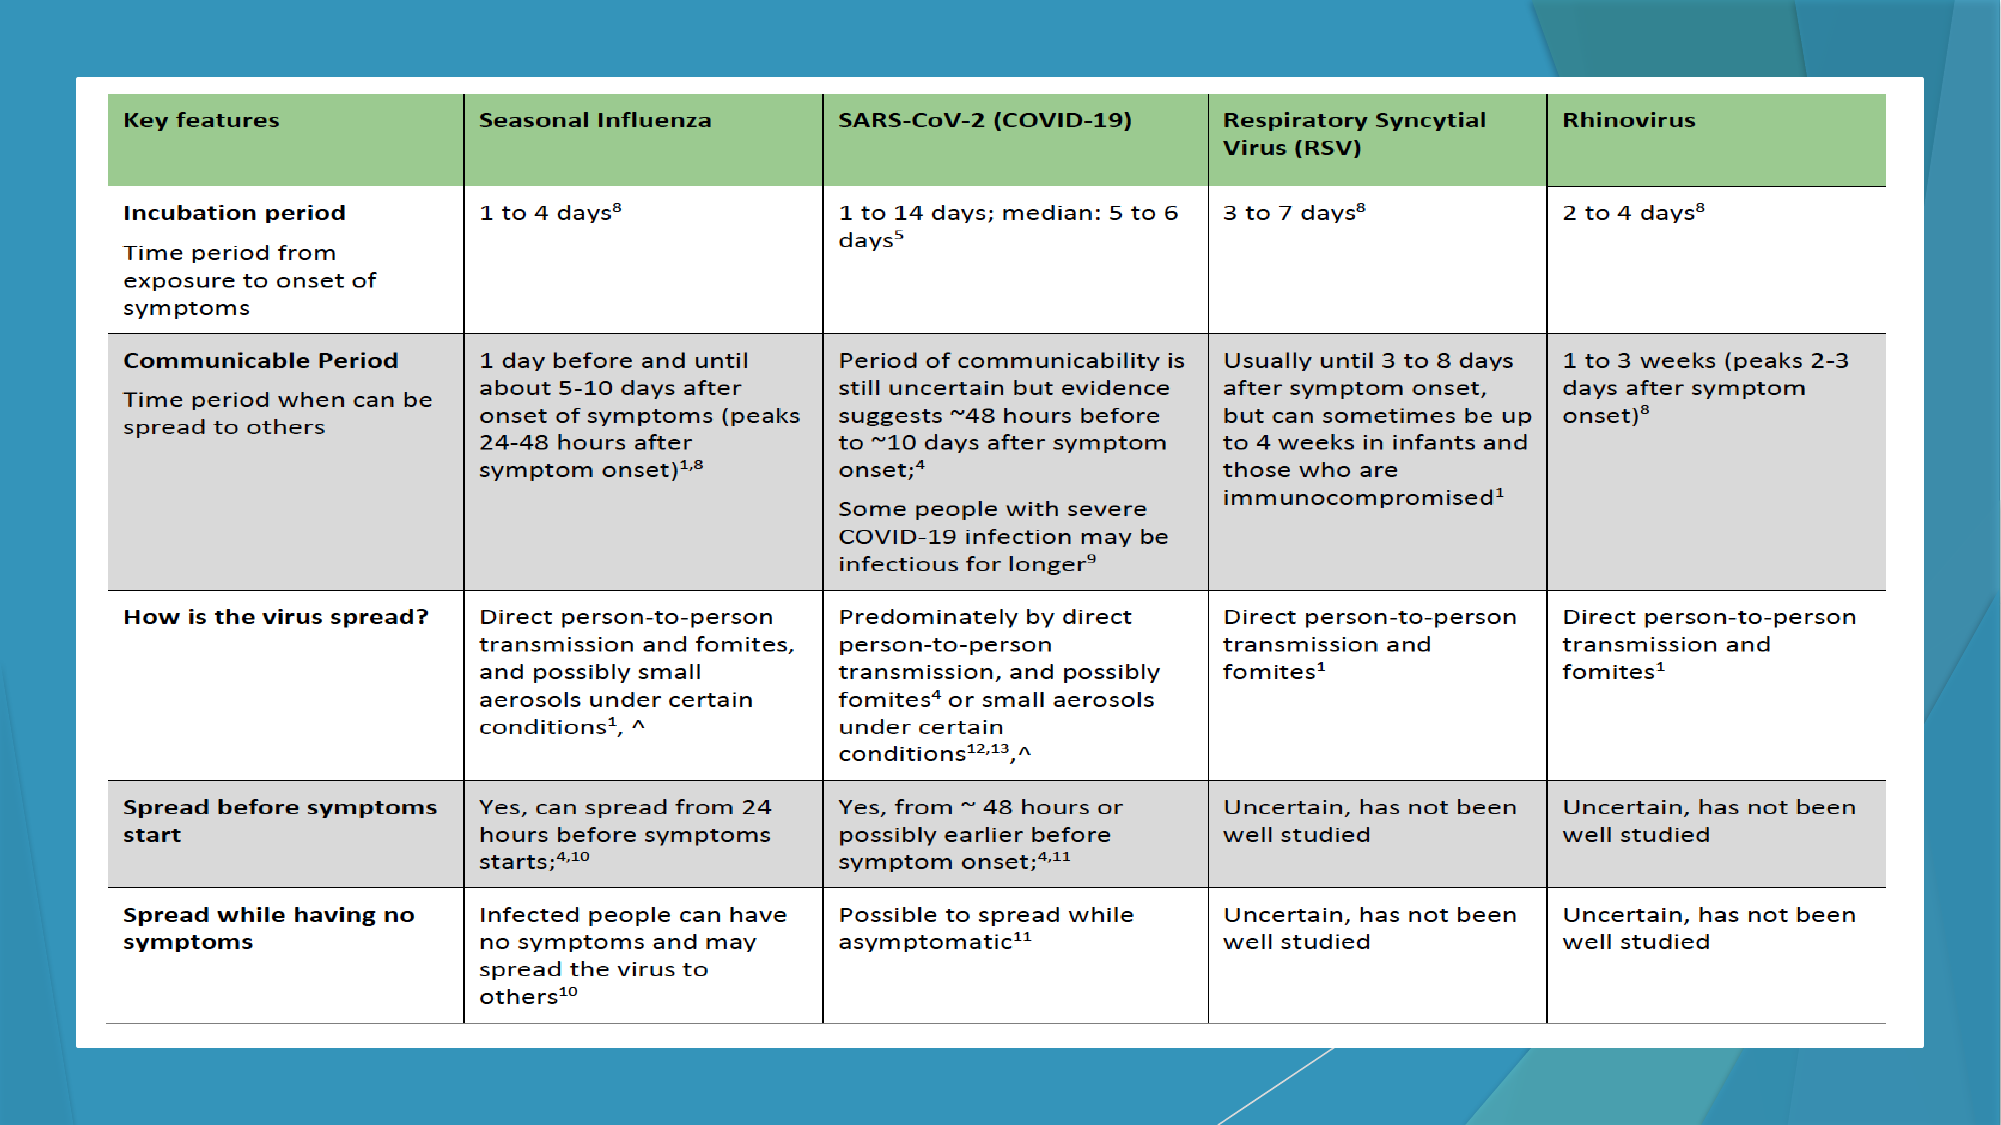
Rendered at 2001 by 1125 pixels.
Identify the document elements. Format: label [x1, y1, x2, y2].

picture [92, 93, 1908, 1032]
text_box [0, 0, 2000, 1125]
